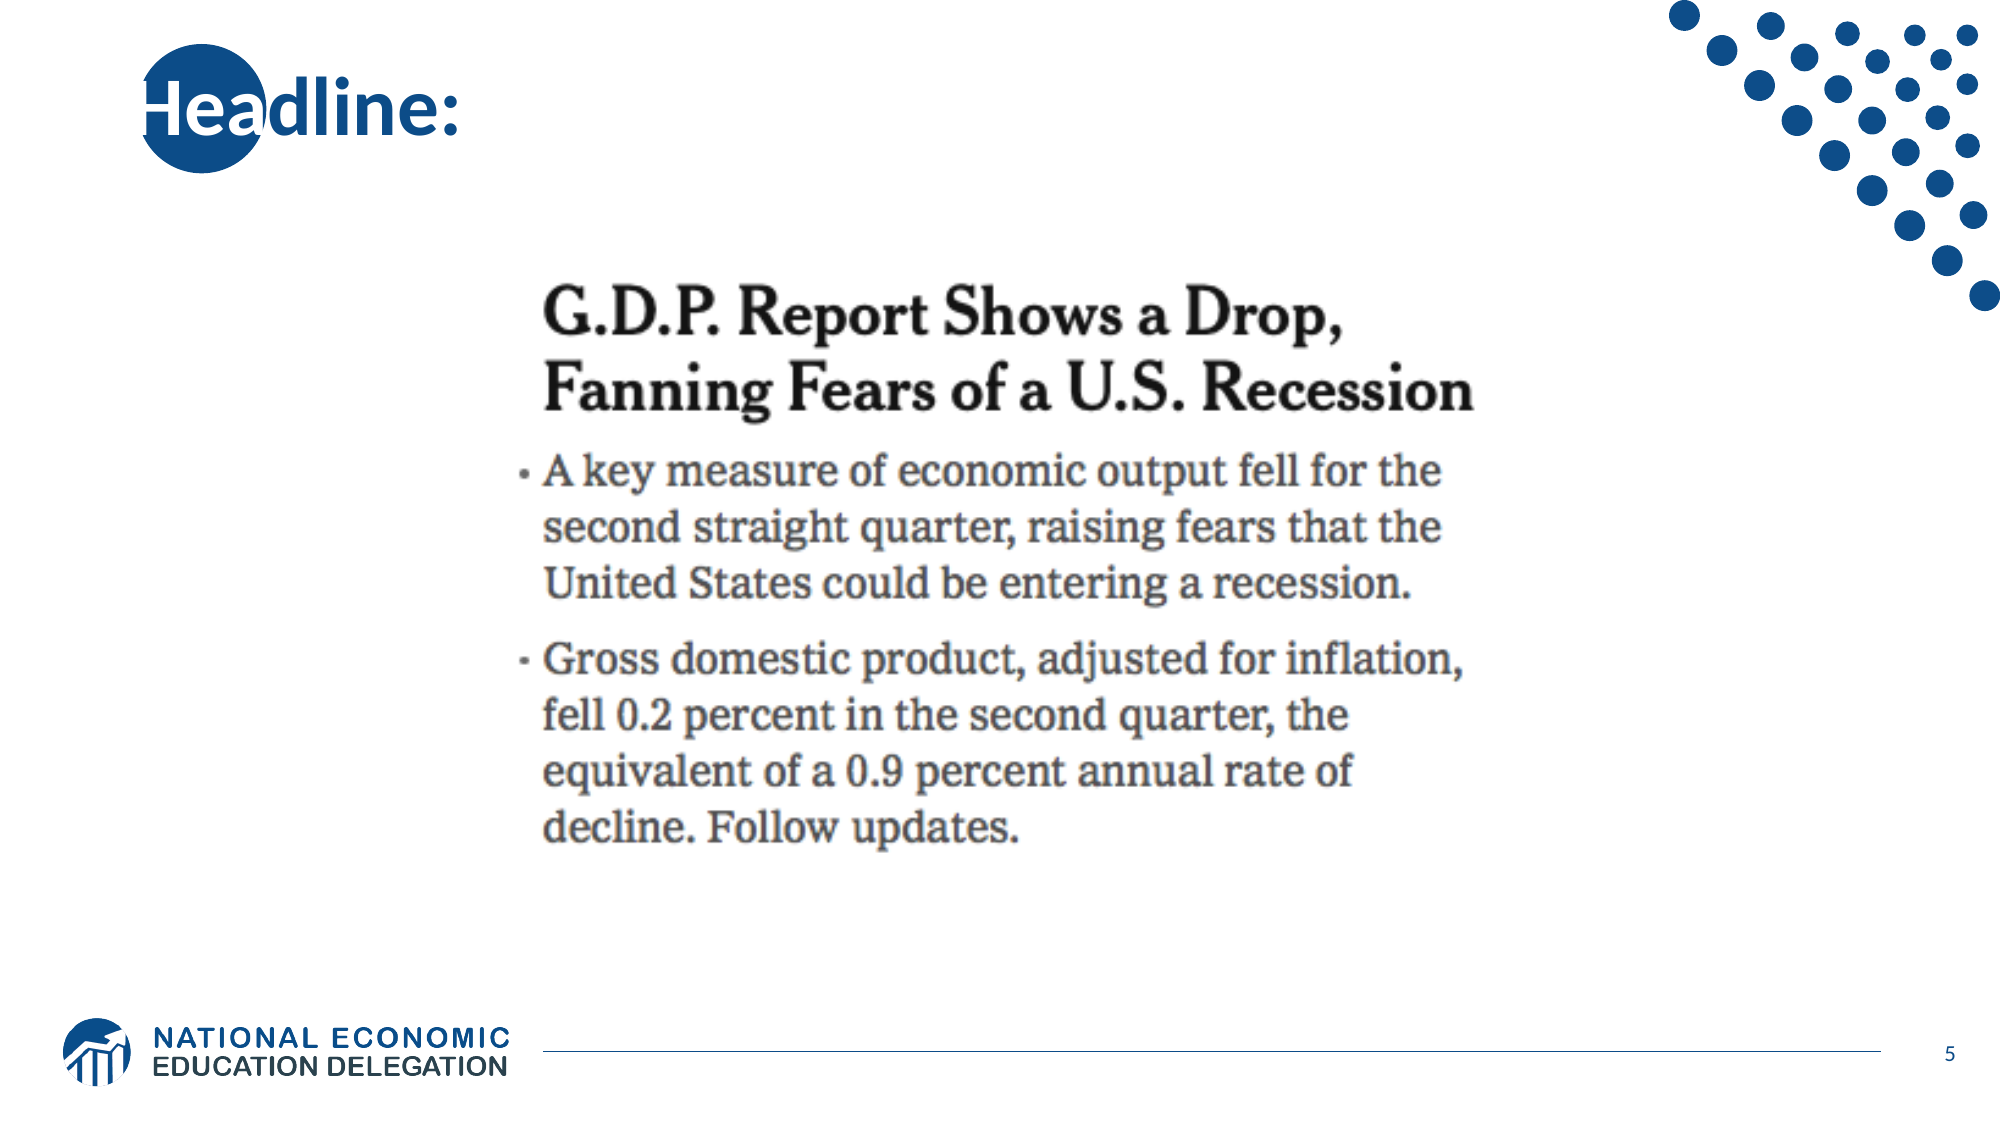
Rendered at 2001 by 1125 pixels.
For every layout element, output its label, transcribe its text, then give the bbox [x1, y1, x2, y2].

picture [508, 267, 1492, 870]
title Headline: [116, 0, 1842, 218]
slide_number 5 [1521, 1022, 1972, 1082]
picture [55, 1013, 520, 1091]
